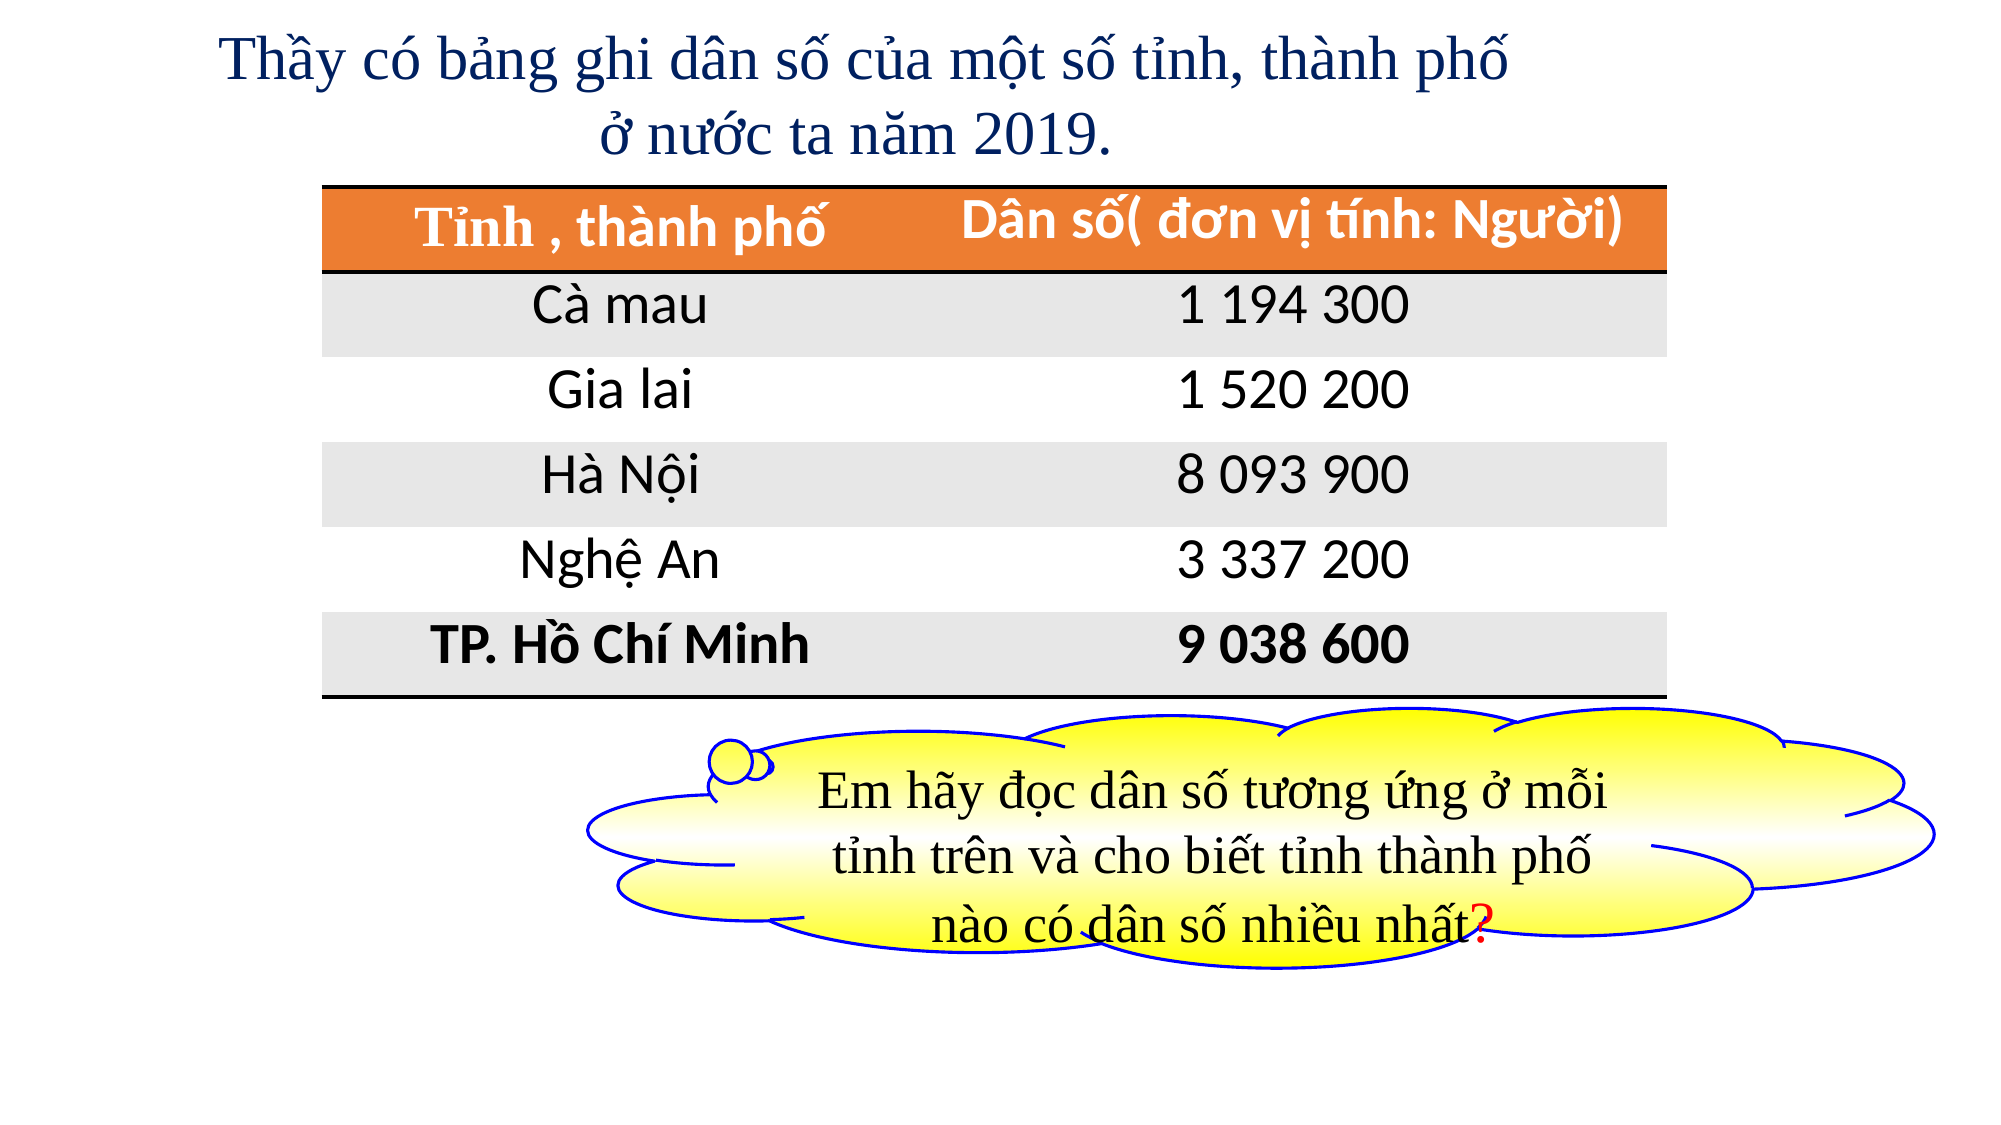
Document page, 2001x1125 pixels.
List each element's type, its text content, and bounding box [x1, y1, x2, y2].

table_cell 1 520 200 [920, 357, 1667, 442]
table_cell Cà mau [322, 274, 920, 357]
table_cell Hà Nội [322, 442, 920, 527]
table_cell TP. Hồ Chí Minh [322, 612, 920, 695]
table_cell 9 038 600 [920, 612, 1667, 695]
table_cell 3 337 200 [920, 527, 1667, 612]
table_cell 1 194 300 [920, 274, 1667, 357]
table_cell 8 093 900 [920, 442, 1667, 527]
table_header Dân số( đơn vị tính: Người) [920, 189, 1667, 270]
text_box Thầy có bảng ghi dân số của một số tỉnh, thành phố ở nước ta năm 2019. [187, 9, 1542, 175]
table_header Tỉnh , thành phố [322, 189, 920, 270]
text_box Em hãy đọc dân số tương ứng ở mỗi tỉnh trên và cho biết tỉnh thành phố nào có dân số nhiều nhất? [587, 708, 1935, 969]
table_cell Gia lai [322, 357, 920, 442]
table_cell Nghệ An [322, 527, 920, 612]
